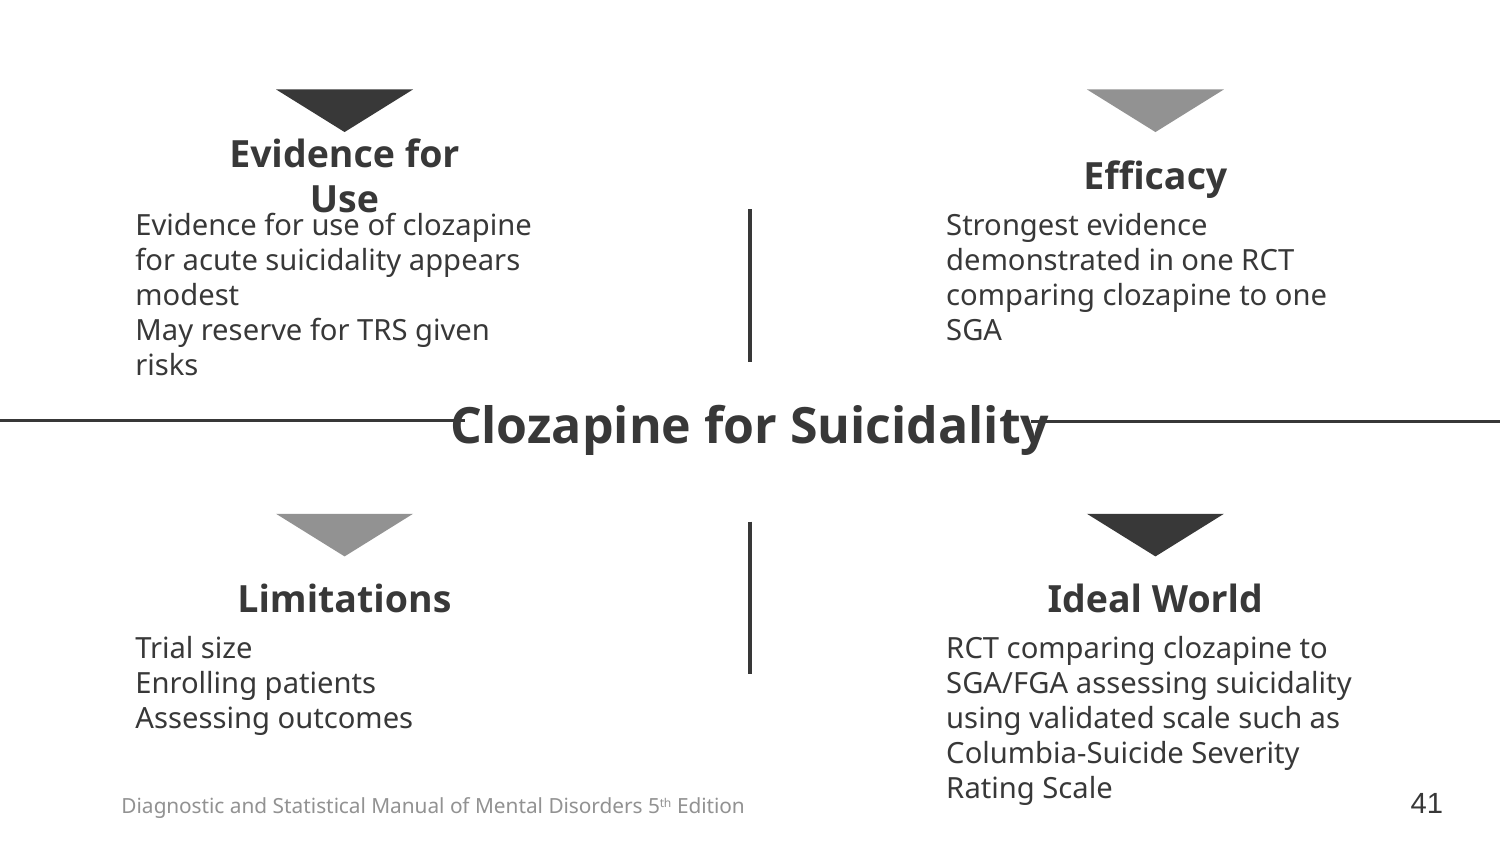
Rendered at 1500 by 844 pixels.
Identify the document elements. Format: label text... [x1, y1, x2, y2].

subtitle RCT comparing clozapine to SGA/FGA assessing suicidality using validated scale such as Columbia-Suicide Severity Rating Scale [931, 614, 1380, 747]
text_box [1086, 513, 1224, 557]
text_box [276, 513, 414, 557]
subtitle Trial size Enrolling patients Assessing outcomes [120, 614, 569, 748]
title Ideal World [994, 570, 1317, 614]
text_box 41 [1395, 776, 1473, 827]
text_box Diagnostic and Statistical Manual of Mental Disorders 5th Edition [106, 785, 854, 826]
title Clozapine for Suicidality [226, 378, 1273, 466]
title Efficacy [994, 147, 1317, 191]
title Limitations [183, 570, 506, 614]
subtitle Strongest evidence demonstrated in one RCT comparing clozapine to one SGA [931, 191, 1380, 324]
subtitle Evidence for use of clozapine for acute suicidality appears modest May reserve for TRS given risks [120, 191, 569, 324]
text_box [276, 89, 414, 133]
text_box [1086, 89, 1224, 133]
title Evidence for Use [183, 147, 506, 191]
